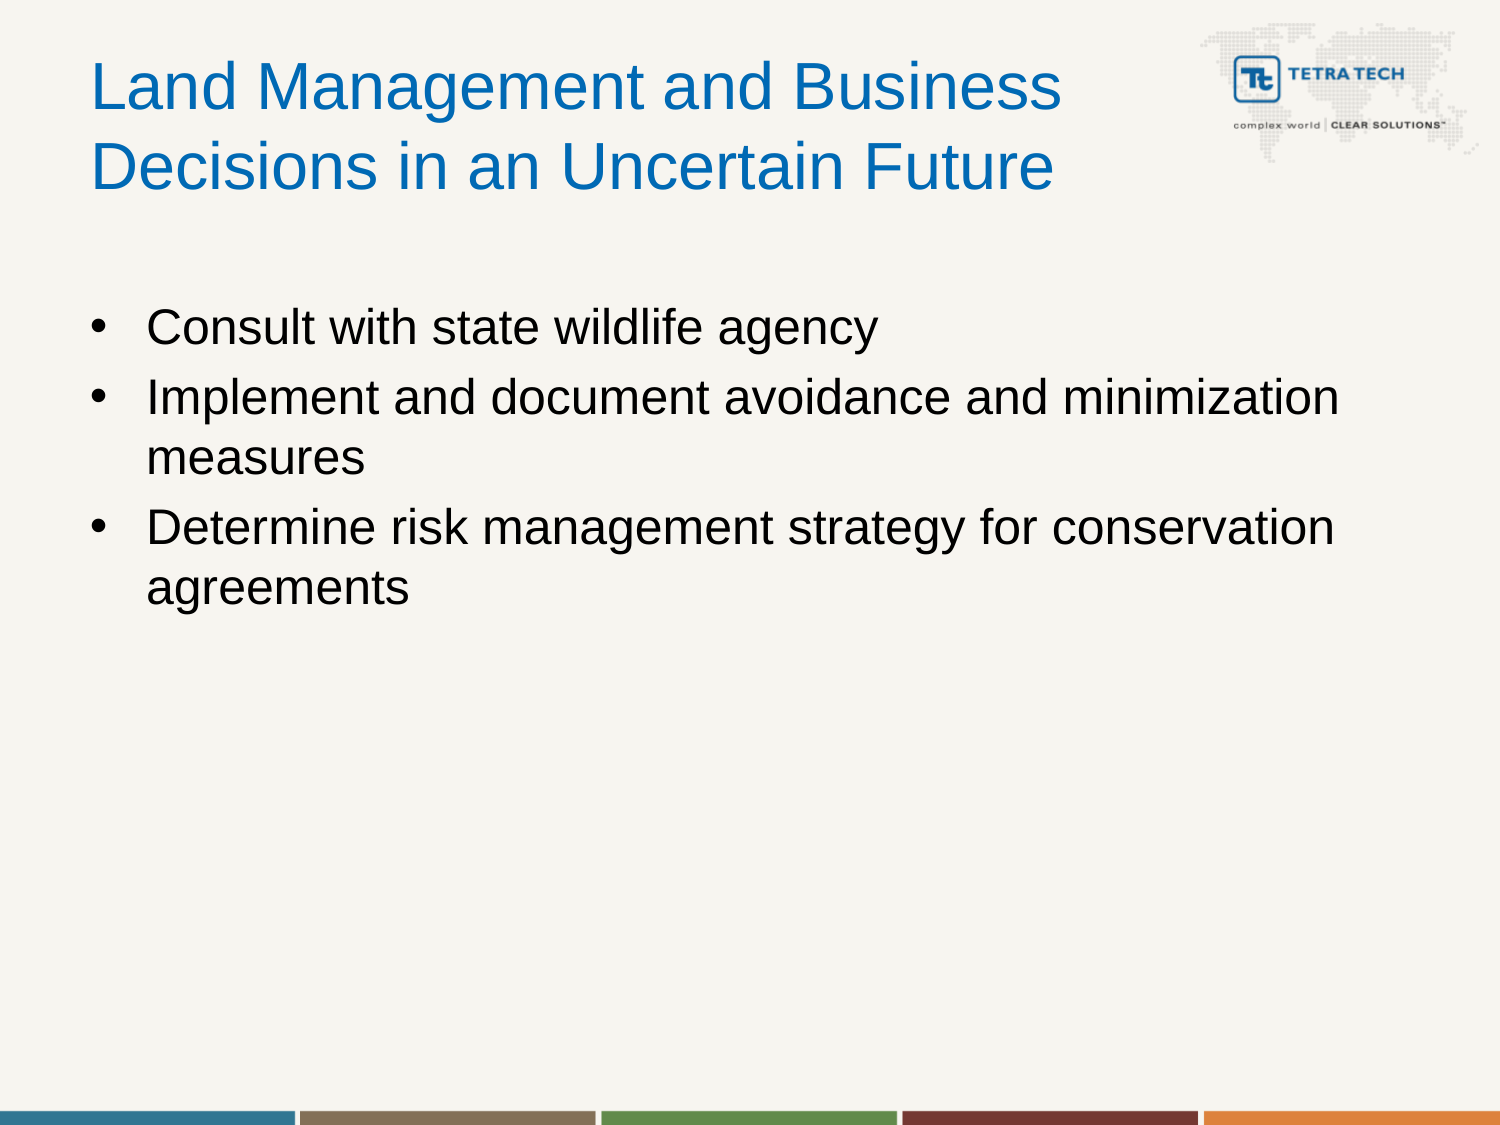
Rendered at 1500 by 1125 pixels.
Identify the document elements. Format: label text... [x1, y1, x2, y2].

picture [1200, 23, 1479, 163]
picture [0, 1108, 1500, 1125]
text_box Consult with state wildlife agency Implement and document avoidance and minimization measures Determine risk management strategy for conservation agreements [74, 287, 1425, 1050]
title Land Management and Business Decisions in an Uncertain Future [74, 44, 1213, 201]
